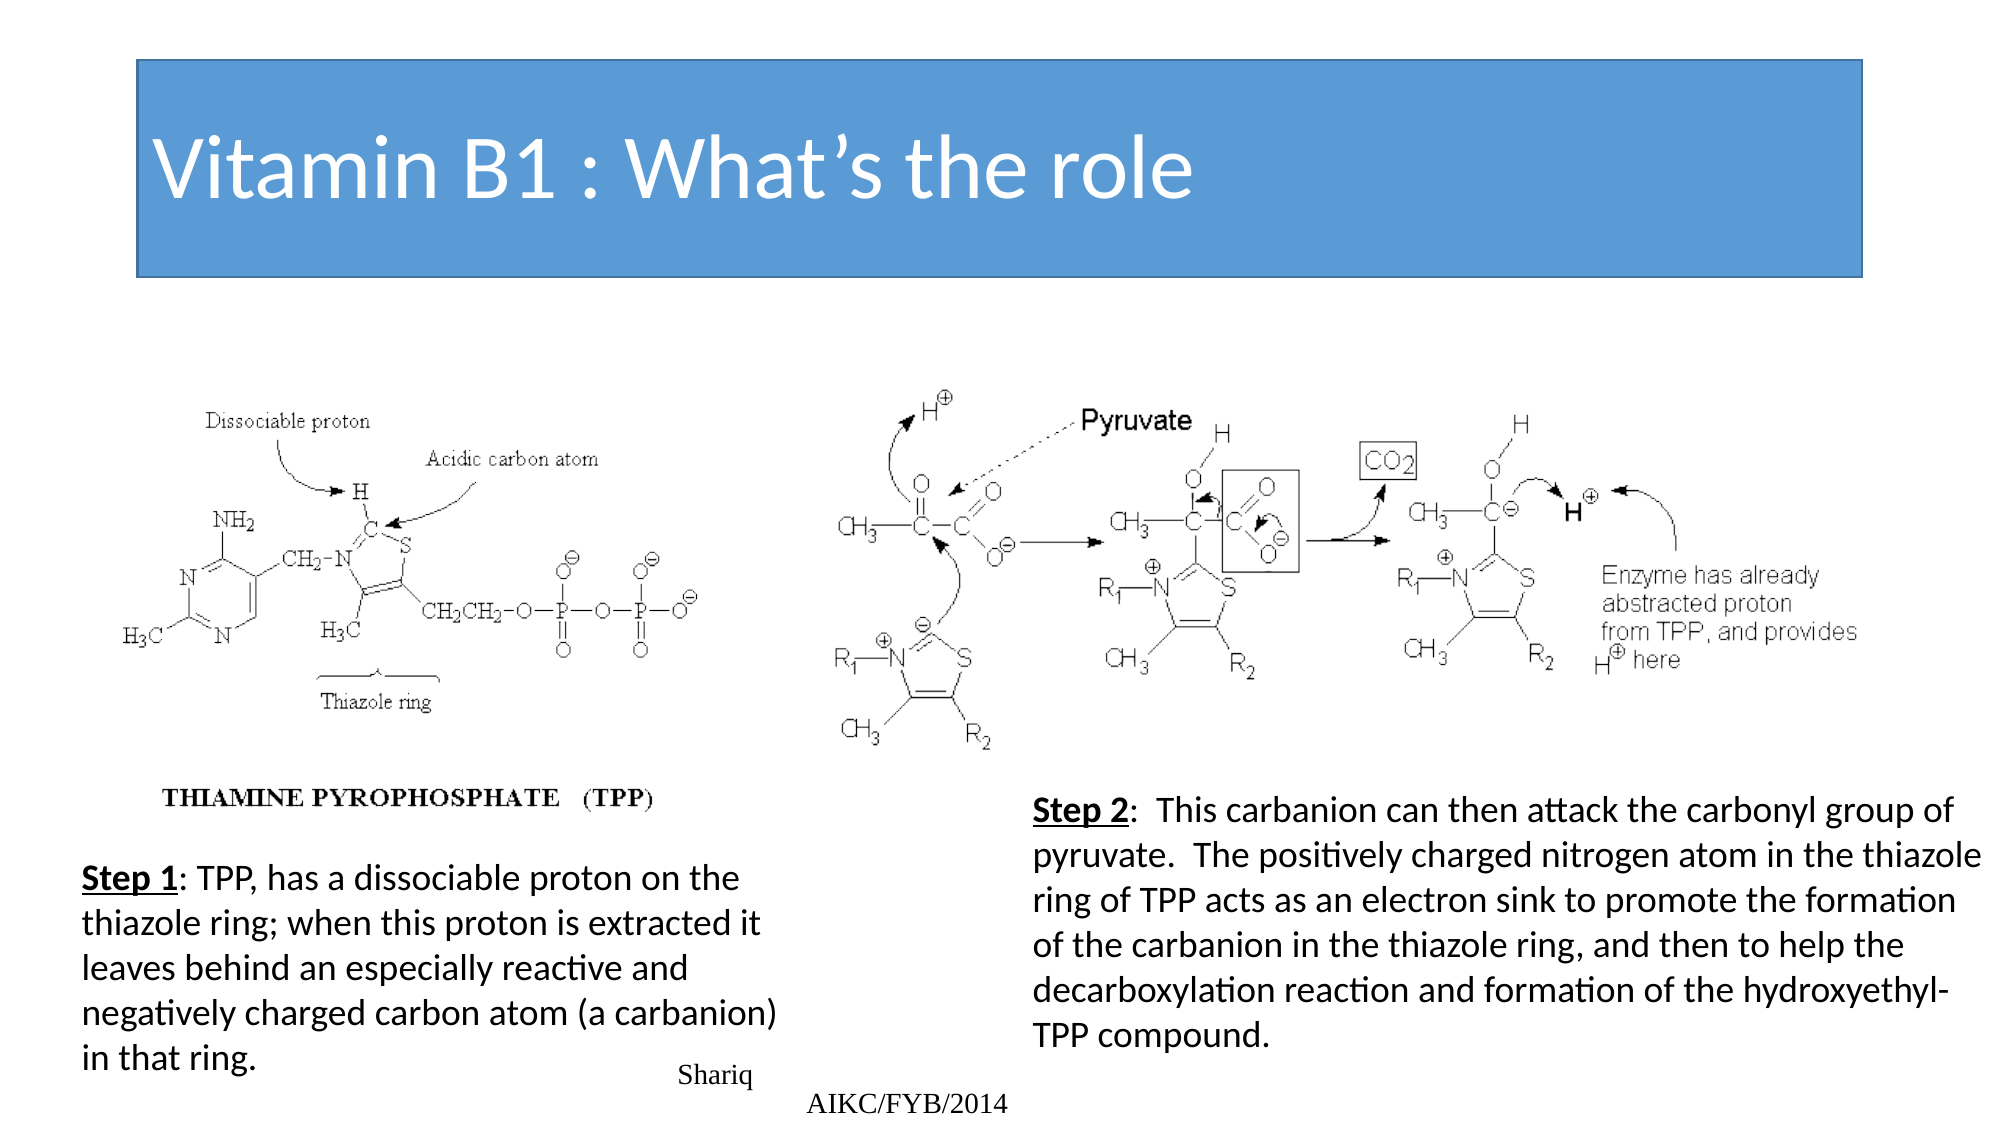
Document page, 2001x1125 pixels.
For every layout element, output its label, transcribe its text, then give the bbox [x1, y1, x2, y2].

title Vitamin B1 : What’s the role [136, 59, 1863, 278]
picture [820, 374, 1863, 769]
picture [110, 402, 712, 818]
footer Shariq AIKC/FYB/2014 [662, 1042, 1338, 1103]
text_box Step 1: TPP, has a dissociable proton on the thiazole ring; when this proton is extracted it leaves behind an especially reactive and negatively charged carbon atom (a carbanion) in that ring. [66, 845, 825, 1086]
text_box Step 2: This carbanion can then attack the carbonyl group of pyruvate. The positively charged nitrogen atom in the thiazole ring of TPP acts as an electron sink to promote the formation of the carbanion in the thiazole ring, and then to help the decarboxylation reaction and formation of the hydroxyethyl-TPP compound. [1017, 777, 2000, 1063]
